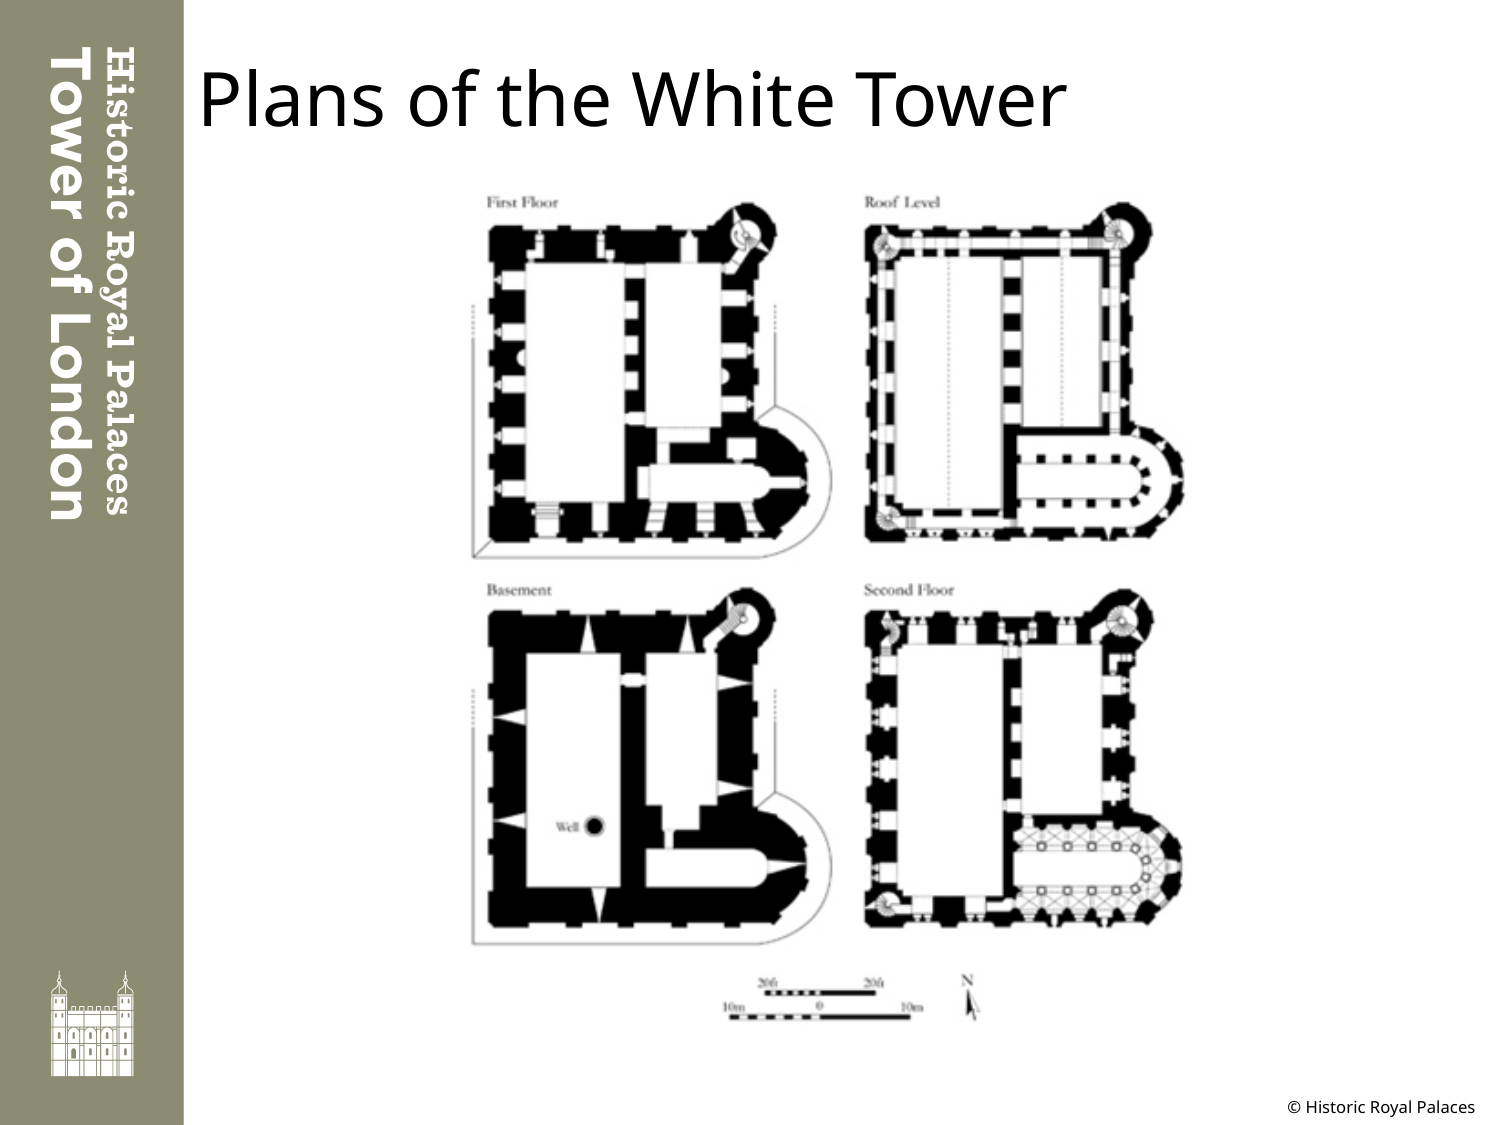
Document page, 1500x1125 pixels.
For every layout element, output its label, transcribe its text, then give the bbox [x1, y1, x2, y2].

text_box Plans of the White Tower [183, 43, 1084, 149]
picture [373, 151, 1282, 1061]
picture [0, 0, 187, 1125]
text_box © Historic Royal Palaces [1272, 1089, 1491, 1125]
